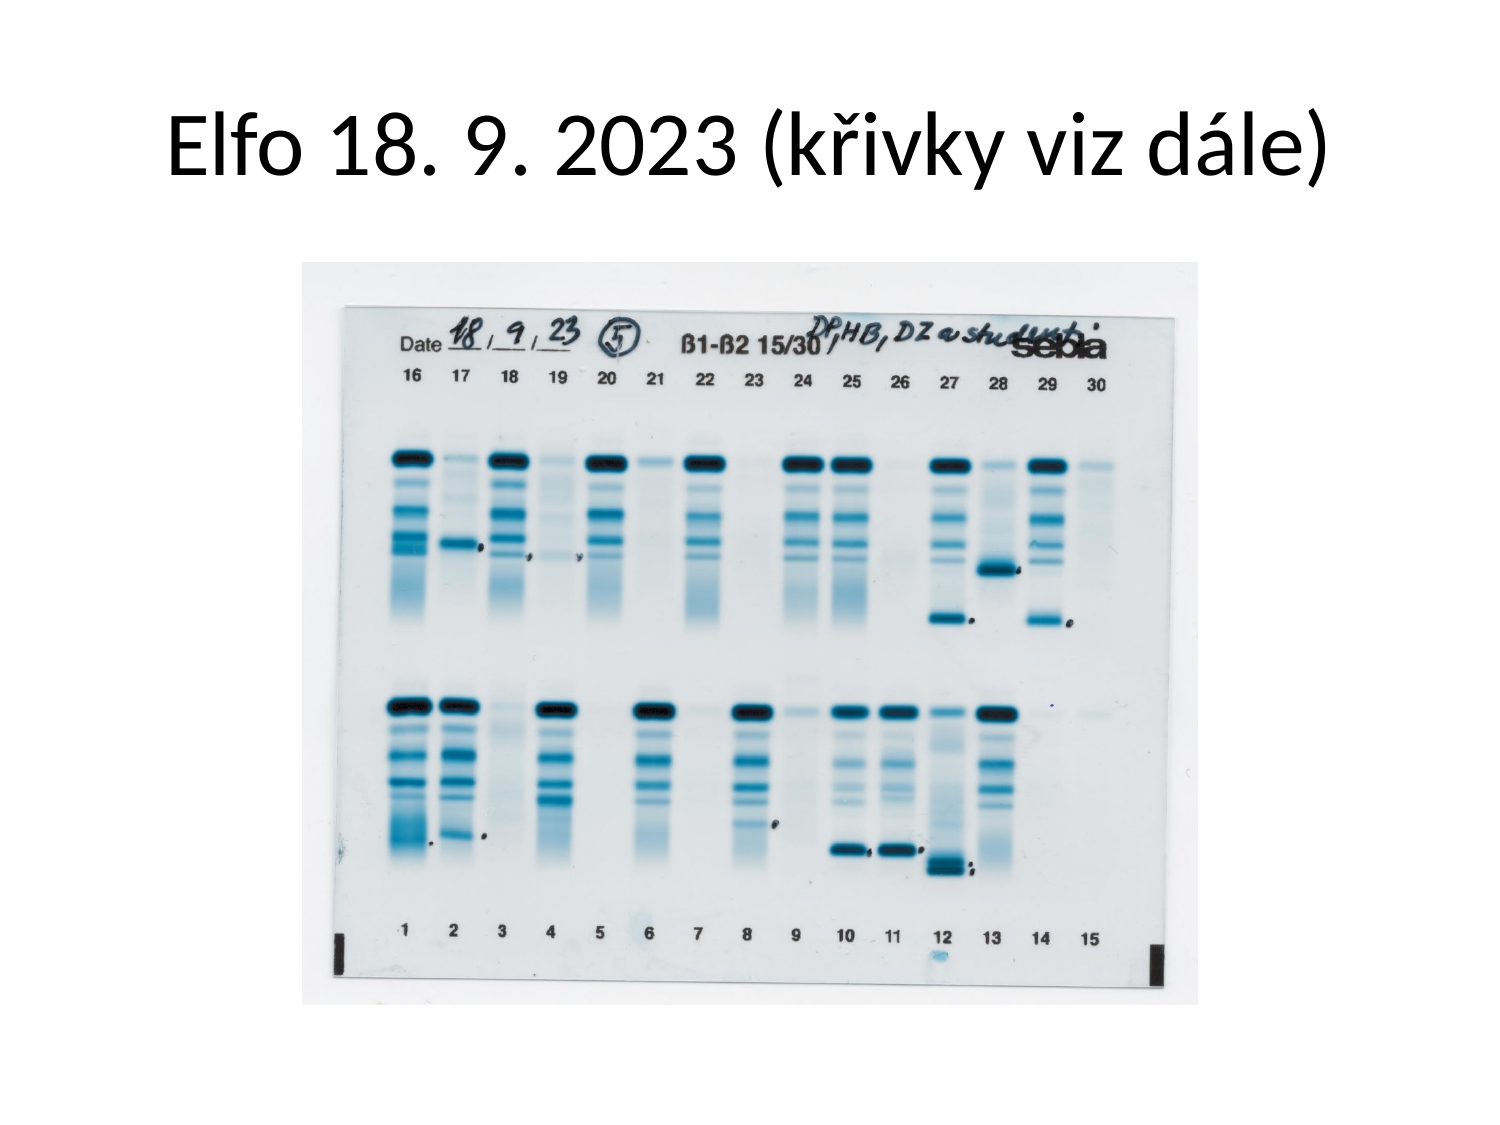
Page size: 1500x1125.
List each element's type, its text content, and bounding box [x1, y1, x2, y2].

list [301, 262, 1198, 1006]
title Elfo 18. 9. 2023 (křivky viz dále) [75, 45, 1425, 233]
